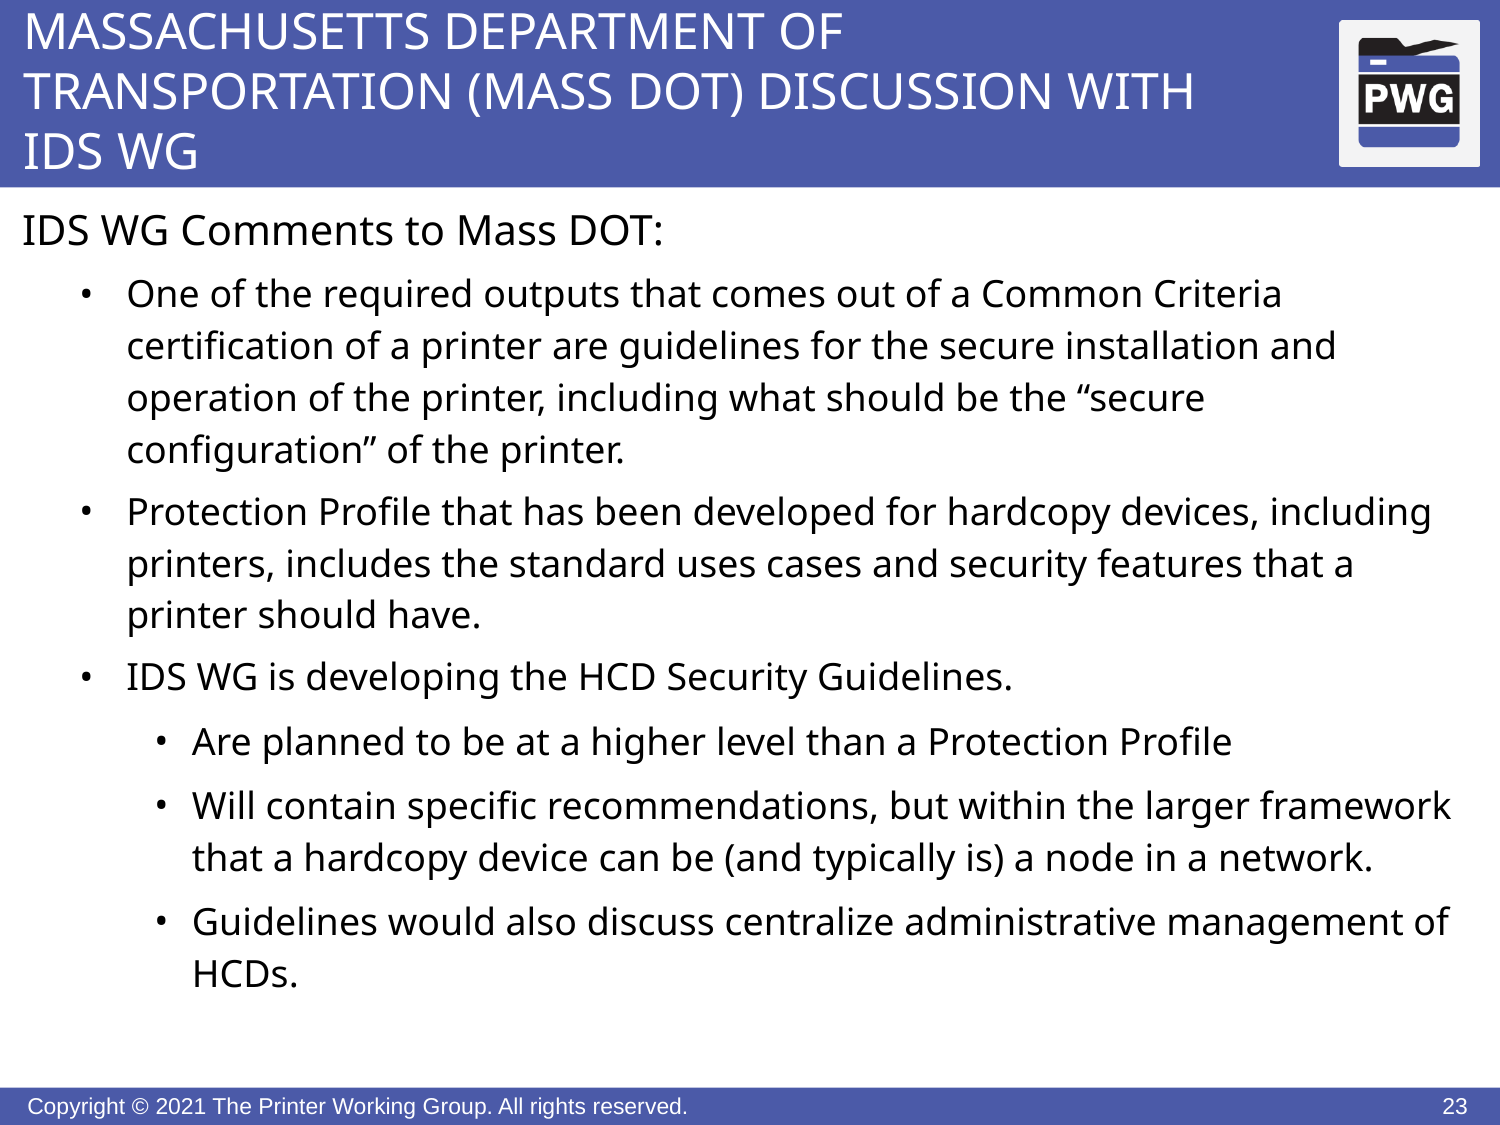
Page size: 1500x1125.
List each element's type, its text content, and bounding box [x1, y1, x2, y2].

text_box Copyright © 2021 The Printer Working Group. All rights reserved. [20, 1092, 750, 1118]
list IDS WG Comments to Mass DOT: One of the required outputs that comes out of a Common Criteria certification of a printer are guidelines for the secure installation and operation of the printer, including what should be the “secure configuration” of the printer. Protection Profile that has been developed for hardcopy devices, including printers, includes the standard uses cases and security features that a printer should have. IDS WG is developing the HCD Security Guidelines. Are planned to be at a higher level than a Protection Profile Will contain specific recommendations, but within the larger framework that a hardcopy device can be (and typically is) a node in a network. Guidelines would also discuss centralize administrative management of HCDs. [13, 187, 1487, 1050]
text_box [0, 0, 1500, 188]
text_box [0, 1087, 1500, 1125]
picture [1339, 20, 1480, 167]
text_box 23 [1441, 1092, 1469, 1118]
title MASSACHUSETTS DEPARTMENT OF TRANSPORTATION (MASS DOT) DISCUSSION WITH IDS WG [8, 20, 1307, 188]
